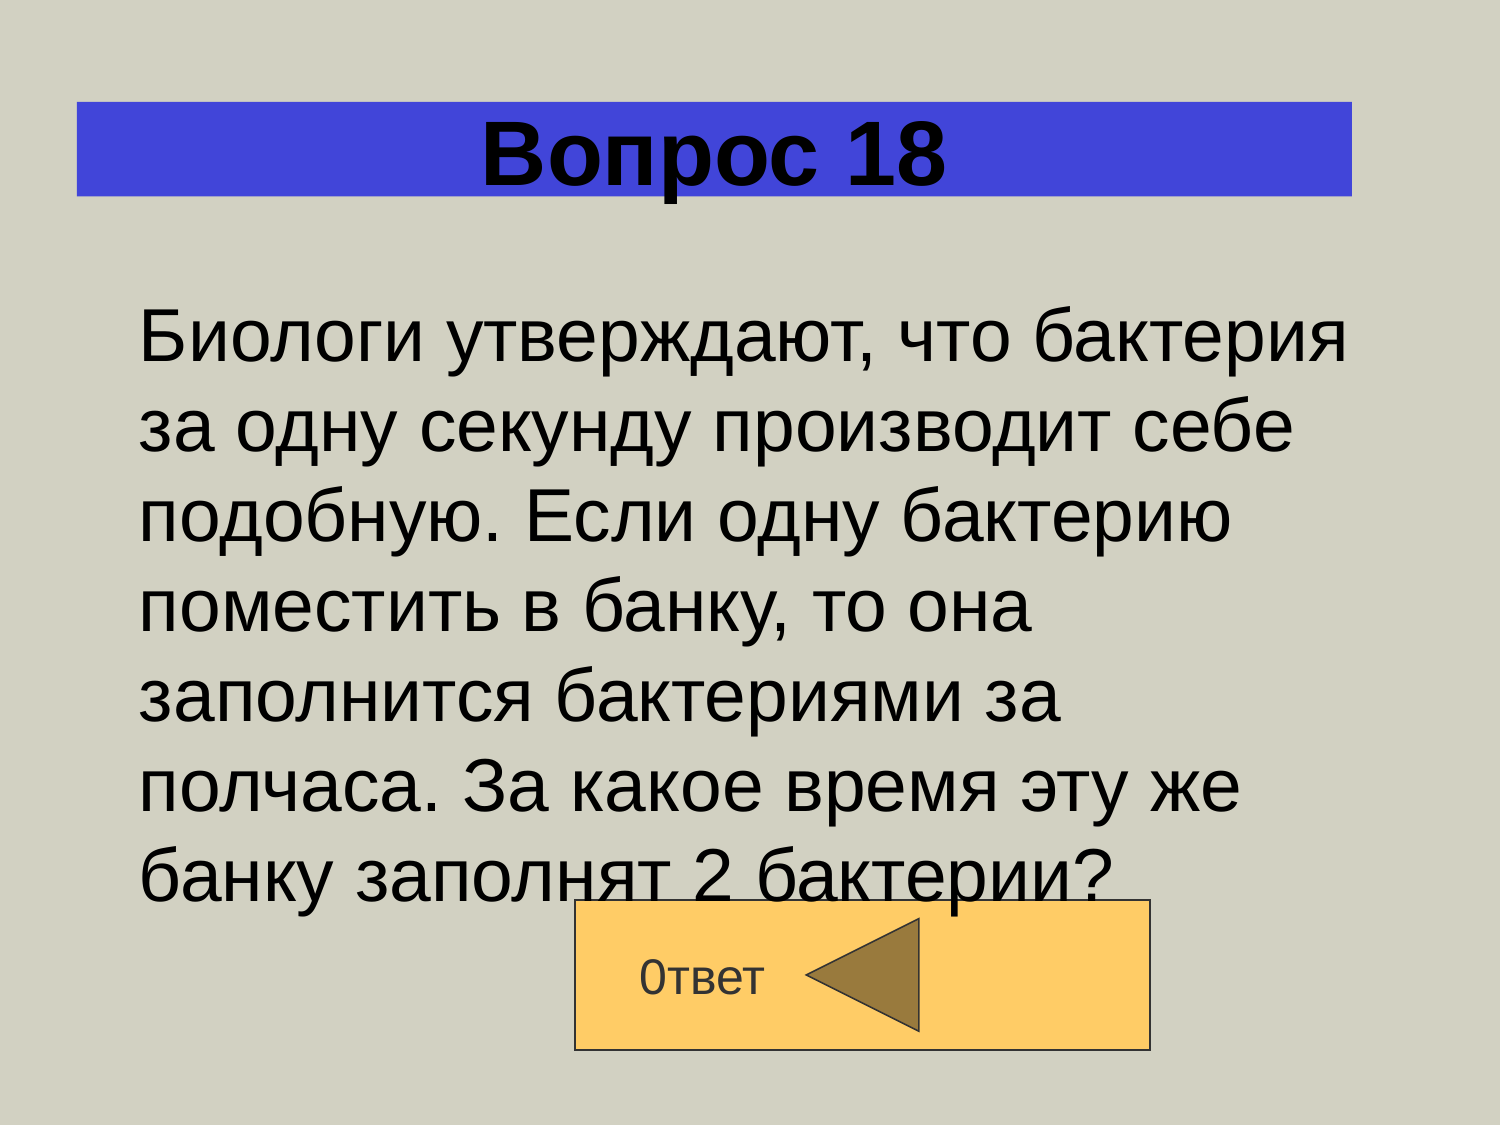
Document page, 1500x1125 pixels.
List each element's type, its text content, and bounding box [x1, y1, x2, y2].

text_box [575, 928, 1151, 1050]
list Биологи утверждают, что бактерия за одну секунду производит себе подобную. Если одну бактерию поместить в банку, то она заполнится бактериями за полчаса. За какое время эту же банку заполнят 2 бактерии? [123, 274, 1400, 928]
text_box 0твет [624, 937, 852, 1013]
title Вопрос 18 [76, 101, 1353, 197]
